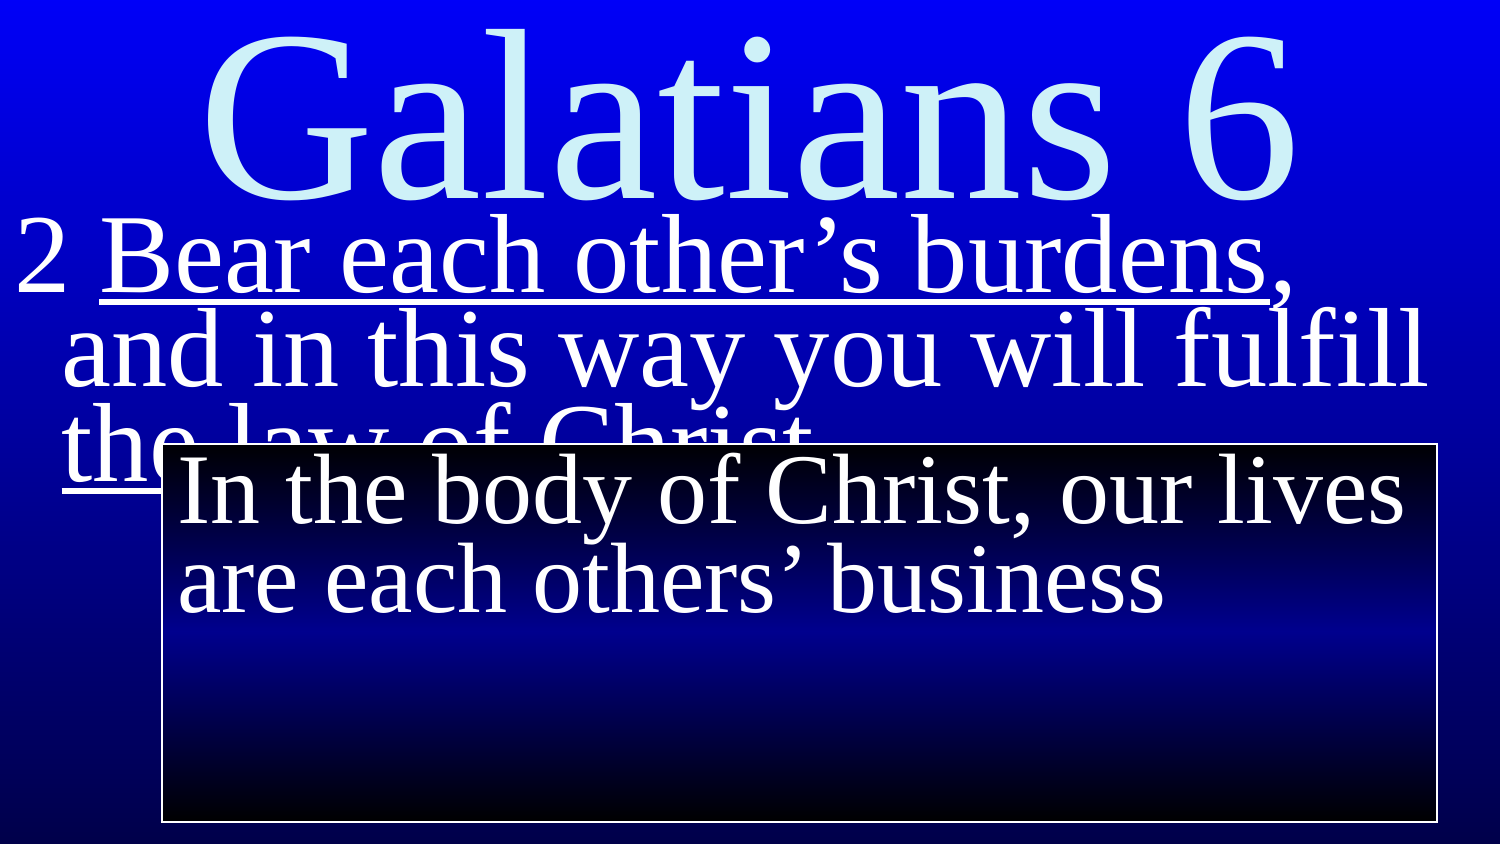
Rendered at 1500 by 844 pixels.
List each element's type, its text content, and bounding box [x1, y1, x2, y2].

list 2 Bear each other’s burdens, and in this way you will fulfill the law of Christ. [0, 209, 1500, 735]
text_box In the body of Christ, our lives are each others’ business [162, 443, 1438, 822]
title Galatians 6 [0, 34, 1500, 209]
